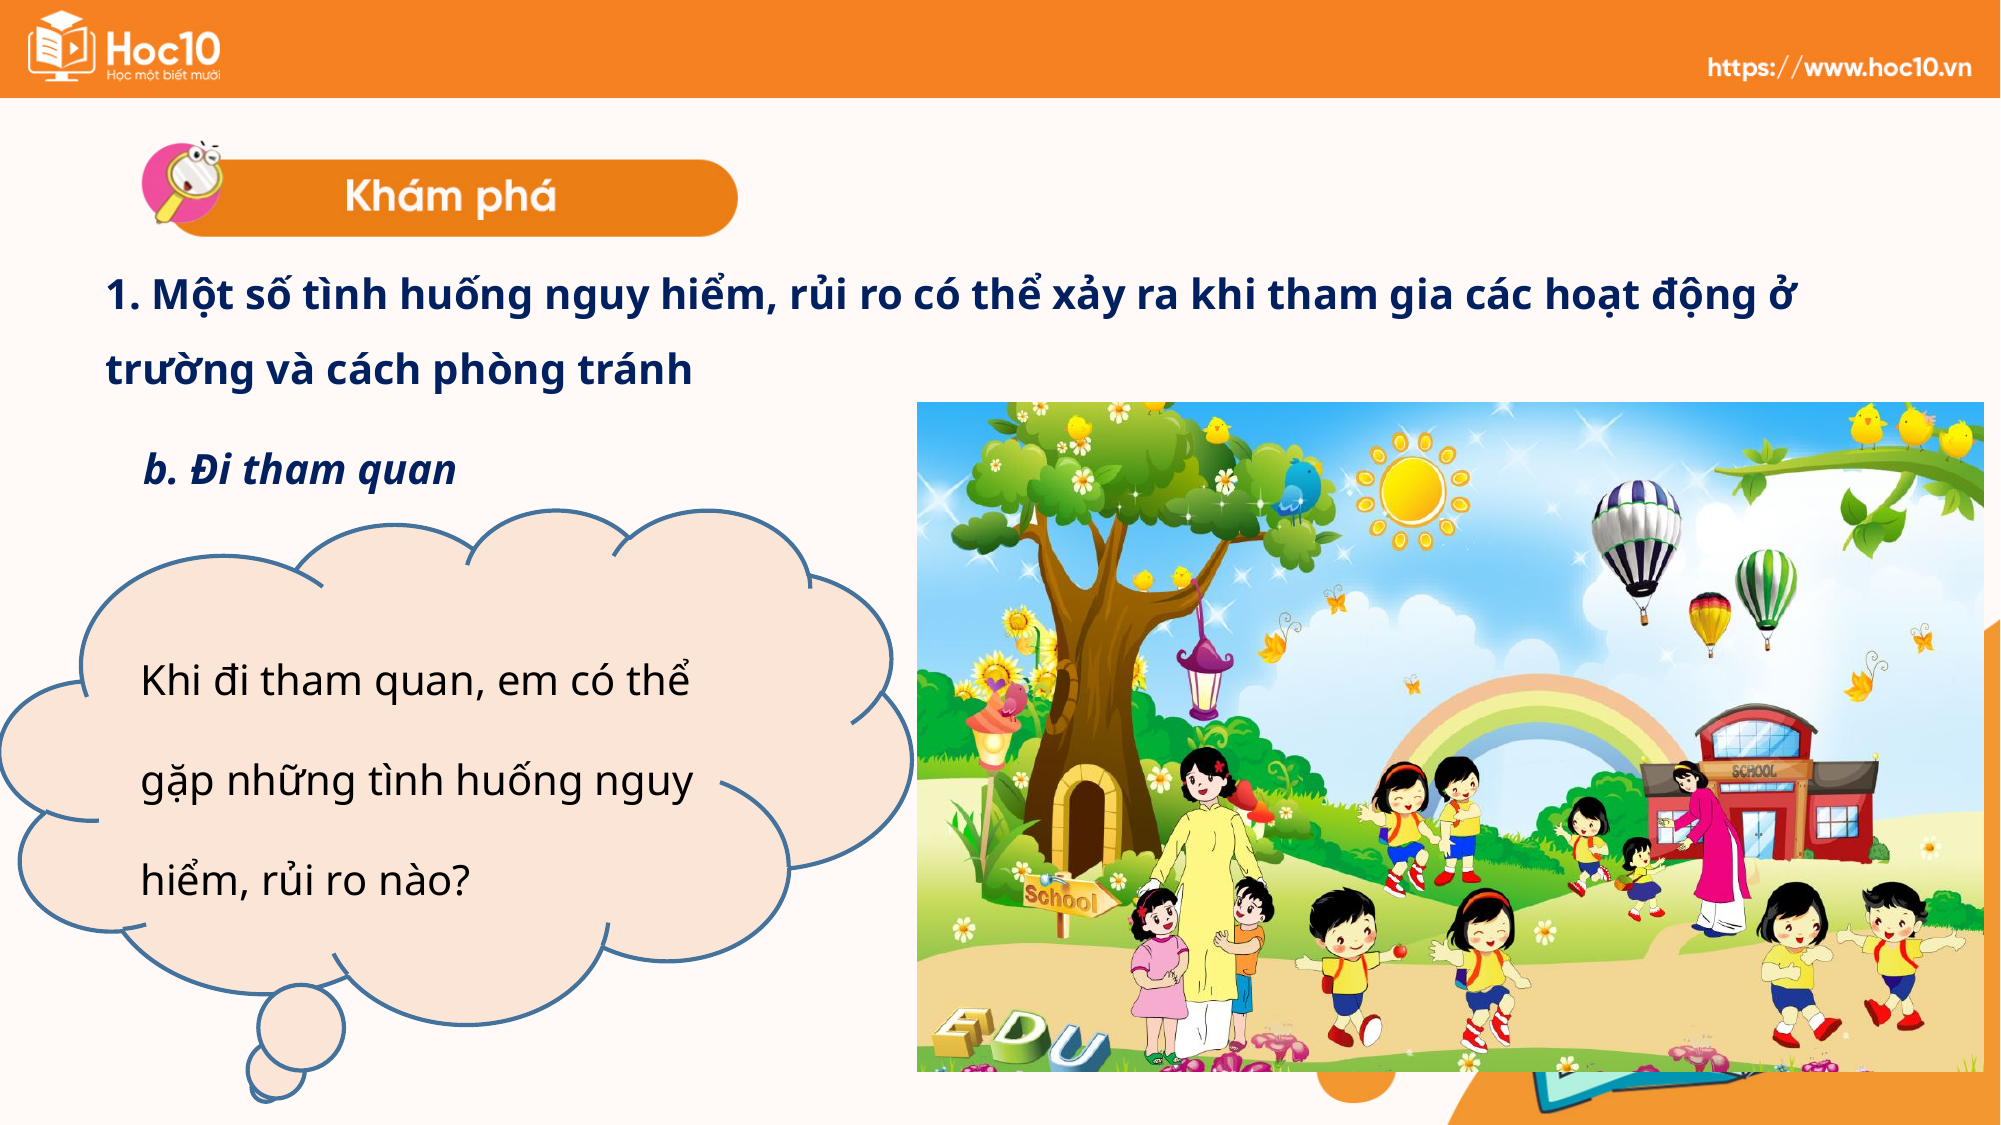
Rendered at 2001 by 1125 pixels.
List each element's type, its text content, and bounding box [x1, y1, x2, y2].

text_box Khi đi tham quan, em có thể gặp những tình huống nguy hiểm, rủi ro nào? [0, 508, 911, 1104]
text_box 1. Một số tình huống nguy hiểm, rủi ro có thể xảy ra khi tham gia các hoạt động ở trường và cách phòng tránh [90, 235, 1910, 401]
text_box b. Đi tham quan [128, 435, 473, 501]
picture [0, 0, 2001, 1125]
